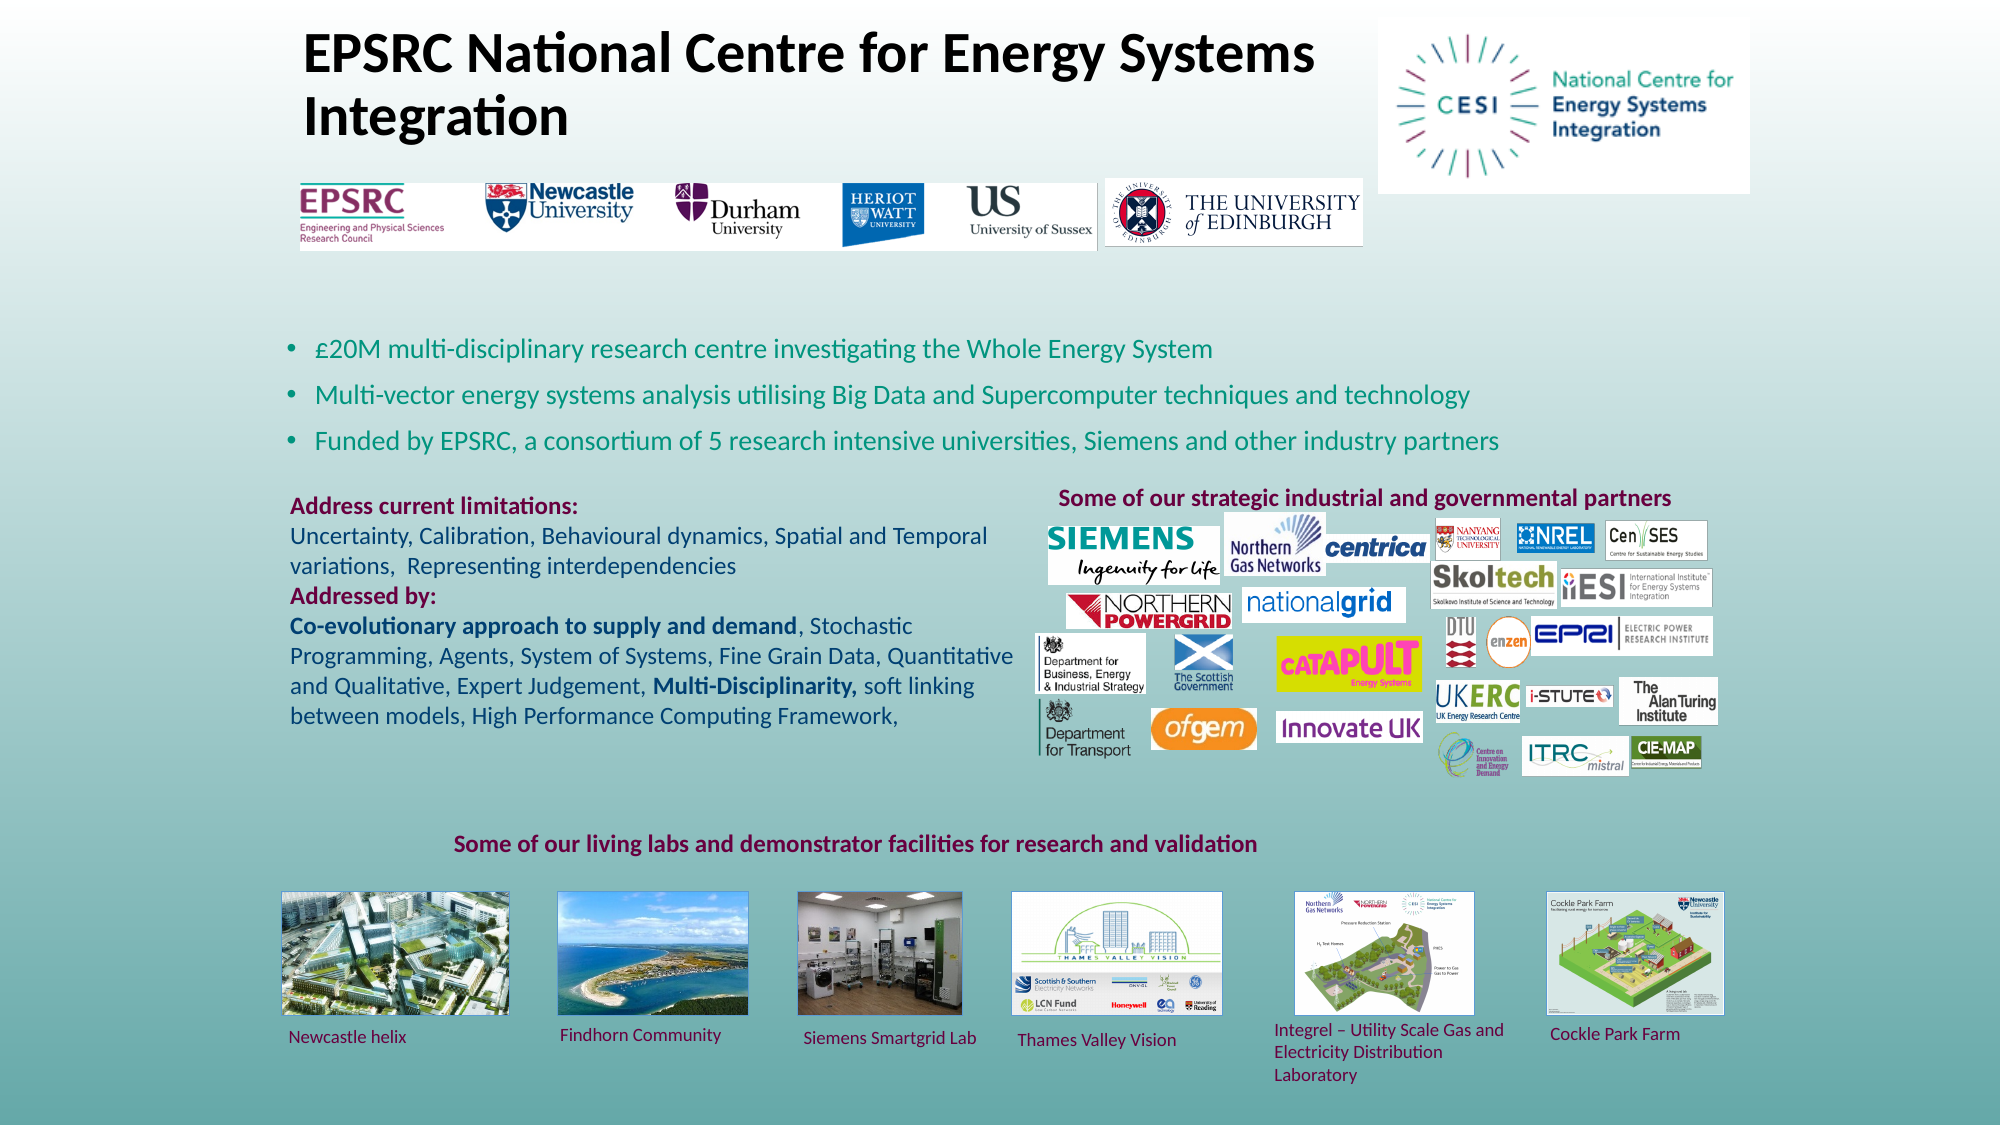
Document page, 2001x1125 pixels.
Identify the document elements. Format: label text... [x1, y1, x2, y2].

picture [1224, 512, 1430, 576]
picture [1294, 890, 1475, 1016]
picture [299, 178, 1363, 251]
text_box £20M multi-disciplinary research centre investigating the Whole Energy System Multi-vector energy systems analysis utilising Big Data and Supercomputer techniques and technology Funded by EPSRC, a consortium of 5 research intensive universities, Siemens and other industry partners [275, 328, 1737, 475]
text_box Some of our strategic industrial and governmental partners [1044, 474, 1719, 519]
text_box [273, 891, 1772, 1094]
picture [1378, 17, 1750, 194]
text_box Address current limitations: Uncertainty, Calibration, Behavioural dynamics, Spatial and Temporal variations, Representing interdependencies Addressed by: Co-evolutionary approach to supply and demand, Stochastic Programming, Agents, System of Systems, Fine Grain Data, Quantitative and Qualitative, Expert Judgement, Multi-Disciplinarity, soft linking between models, High Performance Computing Framework, [275, 482, 1049, 737]
picture [1242, 587, 1406, 623]
picture [1066, 592, 1232, 630]
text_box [1429, 515, 1725, 778]
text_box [1035, 632, 1423, 759]
picture [1048, 526, 1220, 585]
title EPSRC National Centre for Energy Systems Integration [288, 31, 1378, 138]
text_box Some of our living labs and demonstrator facilities for research and validation [438, 820, 1429, 865]
